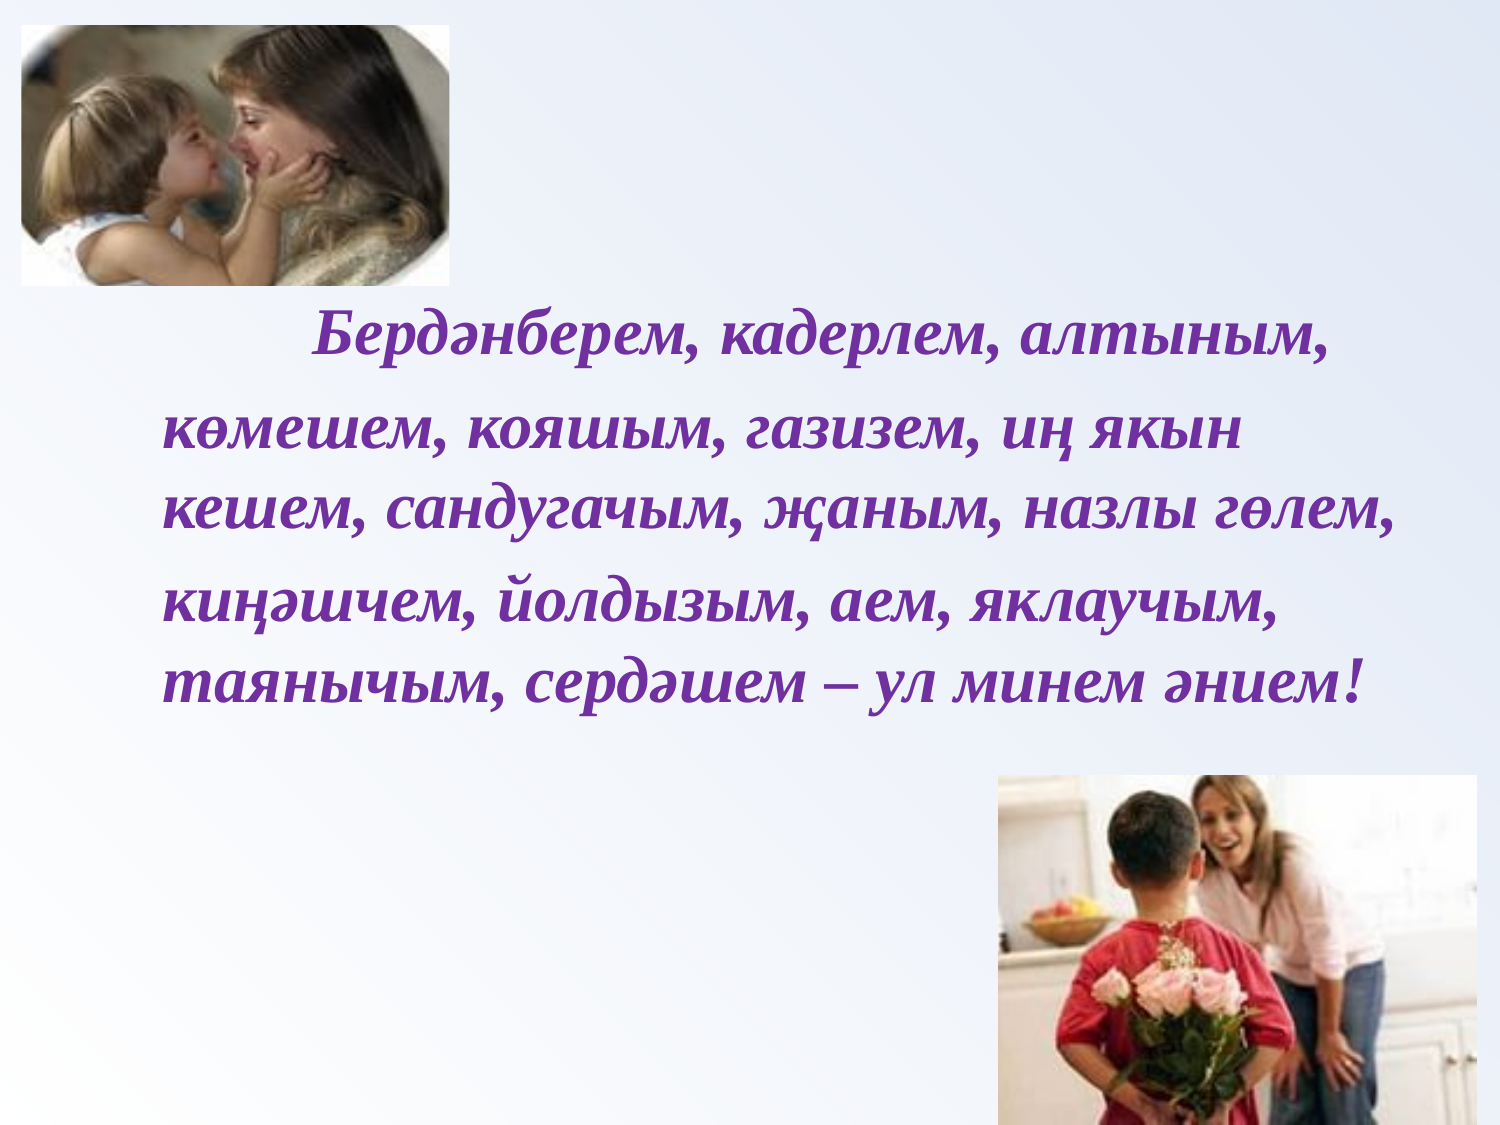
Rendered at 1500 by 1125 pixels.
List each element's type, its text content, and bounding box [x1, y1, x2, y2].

list Бердәнберем, кадерлем, алтыным, көмешем, кояшым, газизем, иң якын кешем, сандугачым, җаным, назлы гөлем, киңәшчем, йолдызым, аем, яклаучым, таянычым, сердәшем – ул минем әнием! [147, 280, 1425, 742]
picture [21, 25, 450, 286]
picture [998, 774, 1478, 1125]
